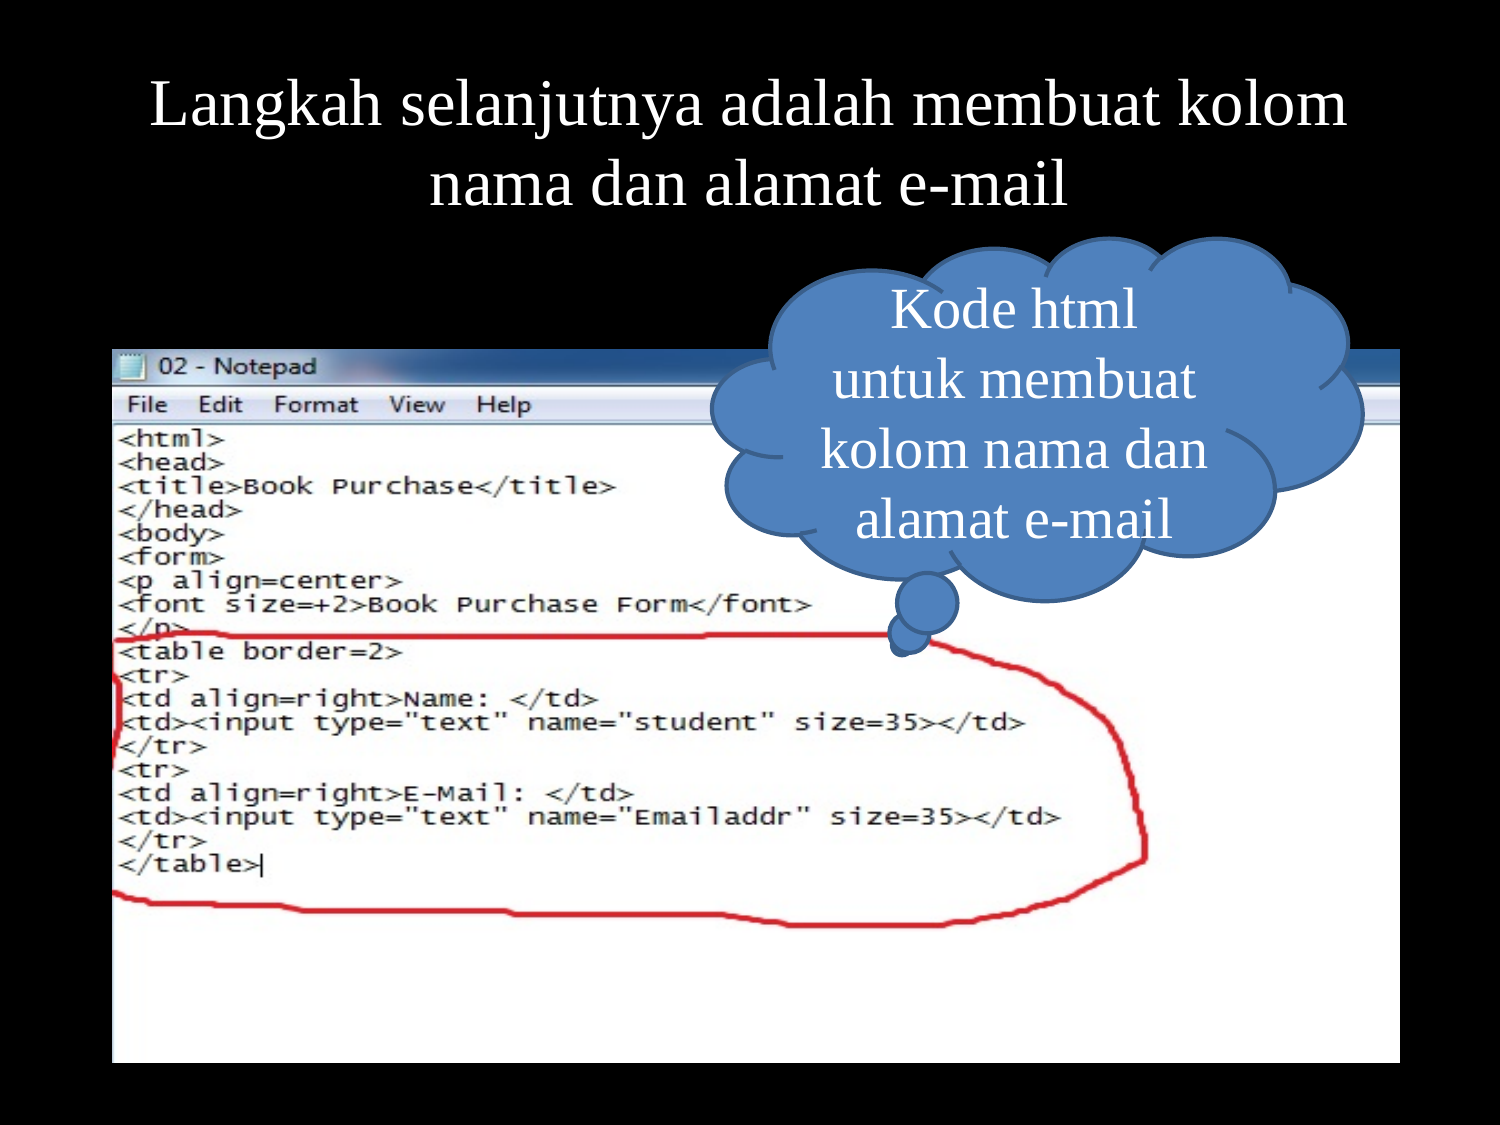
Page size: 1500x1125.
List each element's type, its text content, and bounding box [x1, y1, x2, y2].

title Langkah selanjutnya adalah membuat kolom nama dan alamat e-mail [75, 45, 1425, 233]
text_box Kode html untuk membuat kolom nama dan alamat e-mail [768, 236, 1351, 348]
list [112, 349, 1401, 1063]
